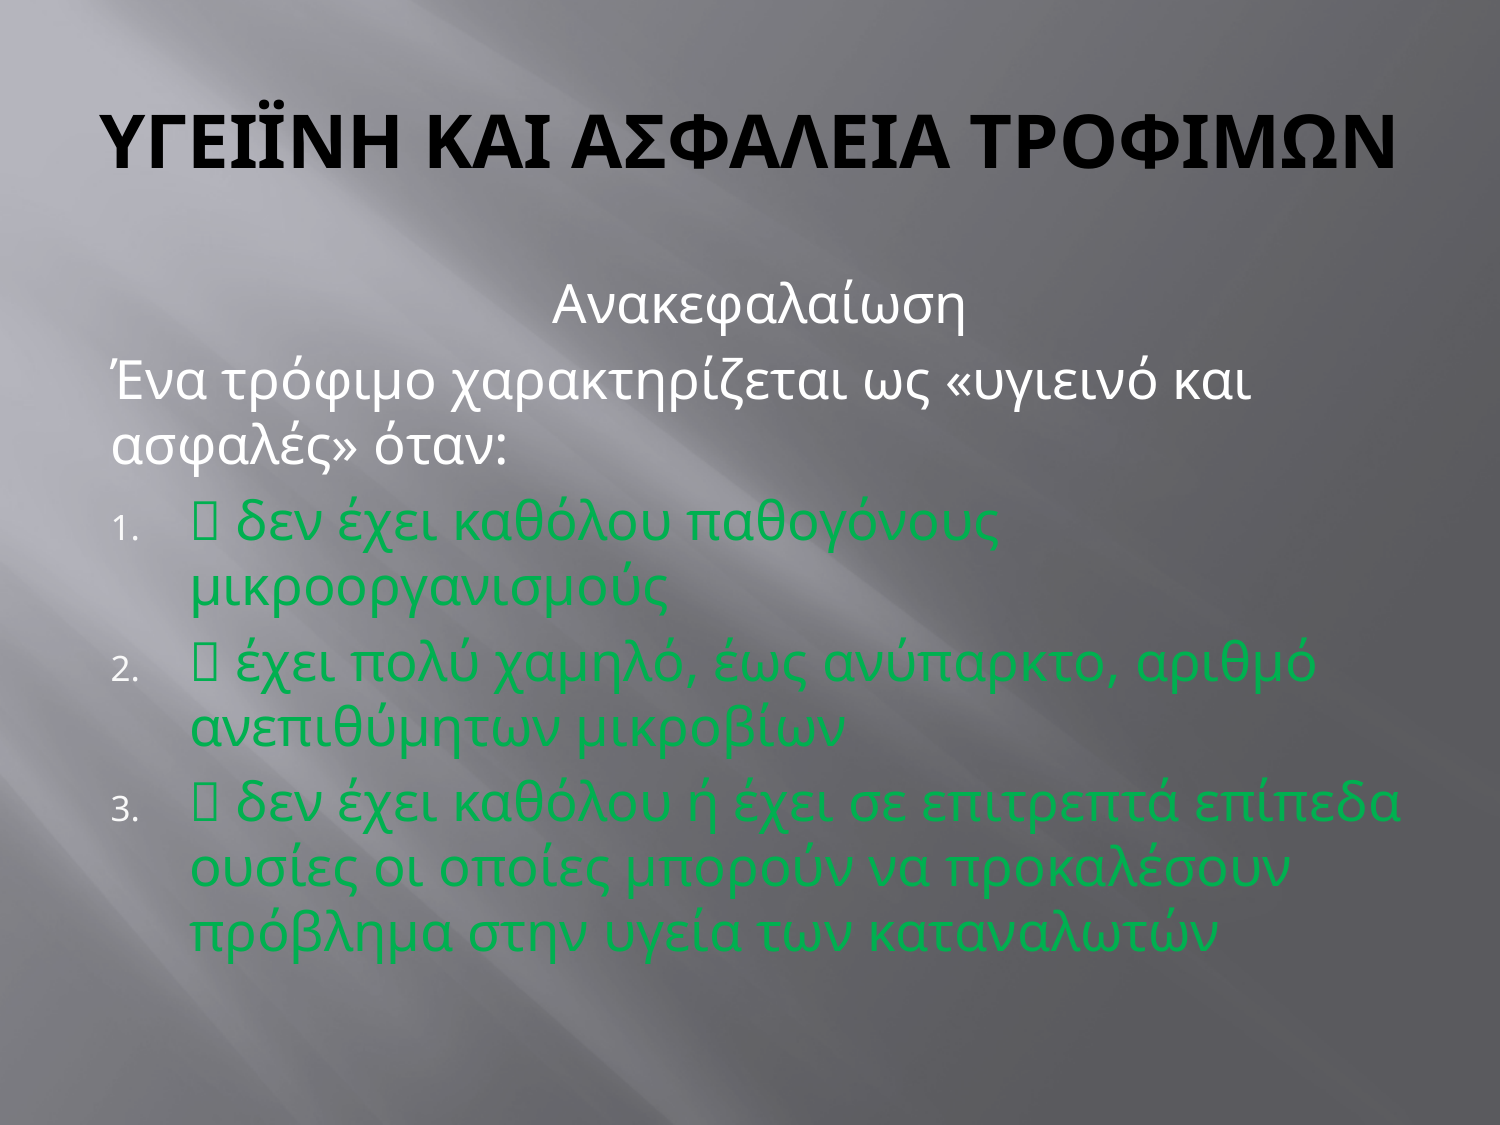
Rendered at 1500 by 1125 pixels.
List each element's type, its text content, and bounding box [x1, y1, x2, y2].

list Ανακεφαλαίωση Ένα τρόφιμο χαρακτηρίζεται ως «υγιεινό και ασφαλές» όταν:  δεν έχει καθόλου παθογόνους μικροοργανισμούς  έχει πολύ χαμηλό, έως ανύπαρκτο, αριθμό ανεπιθύμητων μικροβίων  δεν έχει καθόλου ή έχει σε επιτρεπτά επίπεδα ουσίες οι οποίες μπορούν να προκαλέσουν πρόβλημα στην υγεία των καταναλωτών [75, 262, 1425, 1035]
title ΥΓΕΙΪΝΗ ΚΑΙ ΑΣΦΑΛΕΙΑ ΤΡΟΦΙΜΩΝ [75, 45, 1425, 233]
